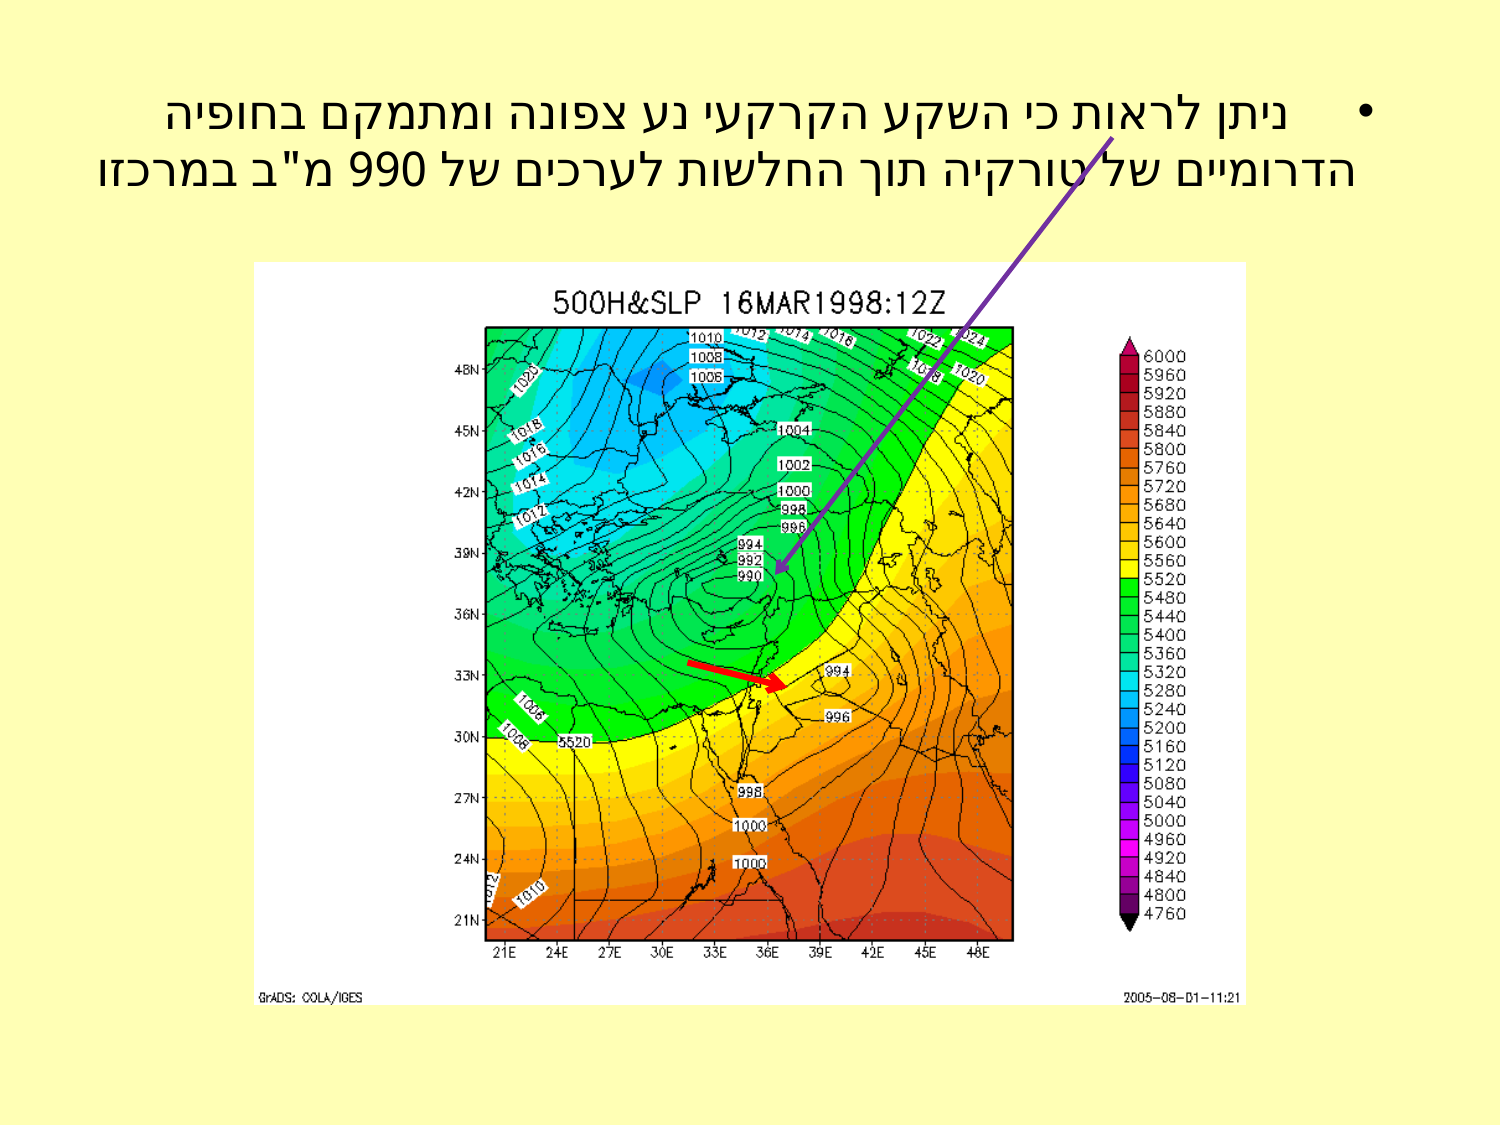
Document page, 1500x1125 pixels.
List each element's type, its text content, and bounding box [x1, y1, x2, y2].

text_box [687, 662, 788, 688]
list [254, 262, 1246, 1006]
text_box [774, 137, 1113, 576]
title ניתן לראות כי השקע הקרקעי נע צפונה ומתמקם בחופיה הדרומיים של טורקיה תוך החלשות לערכים של 990 מ"ב במרכזו [75, 45, 1425, 233]
